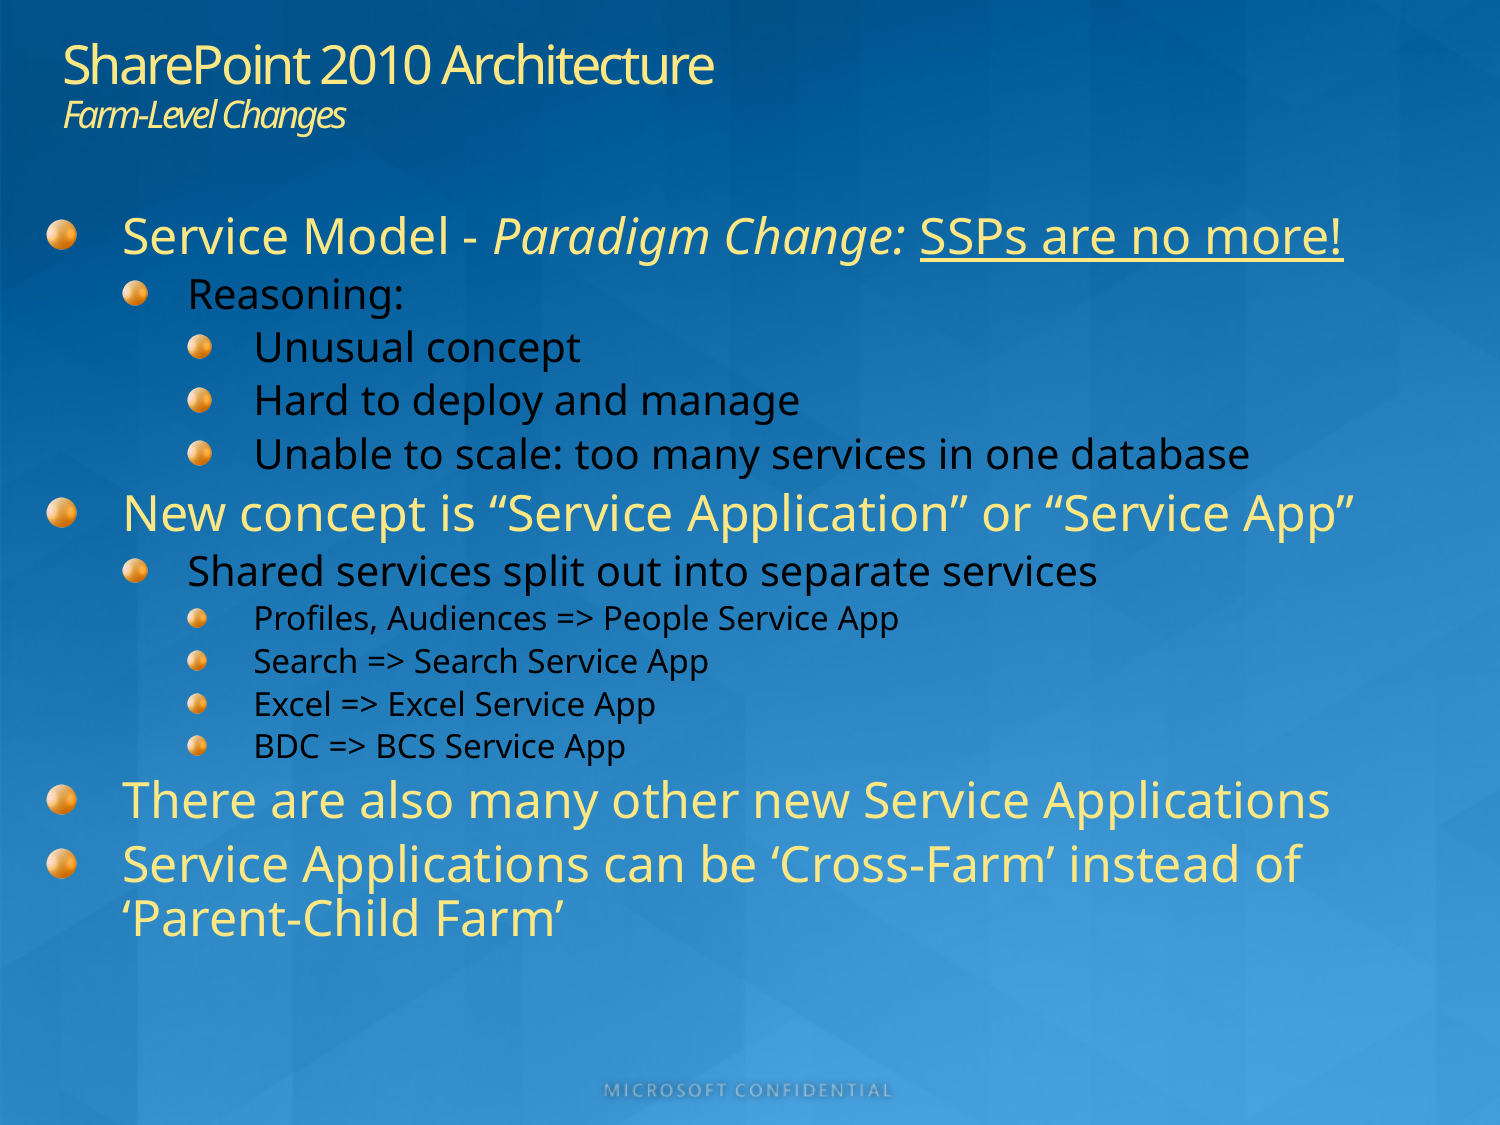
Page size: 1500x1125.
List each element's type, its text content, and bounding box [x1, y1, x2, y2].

picture [187, 334, 212, 359]
picture [187, 440, 212, 466]
picture [0, 0, 1500, 1125]
picture [122, 558, 148, 583]
picture [187, 608, 207, 628]
picture [187, 735, 207, 756]
picture [187, 693, 207, 714]
title SharePoint 2010 Architecture Farm-Level Changes [62, 37, 1477, 138]
list Service Model - Paradigm Change: SSPs are no more! Reasoning: Unusual concept Hard to deploy and manage Unable to scale: too many services in one database New concept is “Service Application” or “Service App” Shared services split out into separate services Profiles, Audiences => People Service App Search => Search Service App Excel => Excel Service App BDC => BCS Service App There are also many other new Service Applications Service Applications can be ‘Cross-Farm’ instead of ‘Parent-Child Farm’ [46, 210, 1500, 1098]
picture [187, 387, 212, 413]
picture [187, 650, 207, 671]
picture [122, 280, 148, 306]
